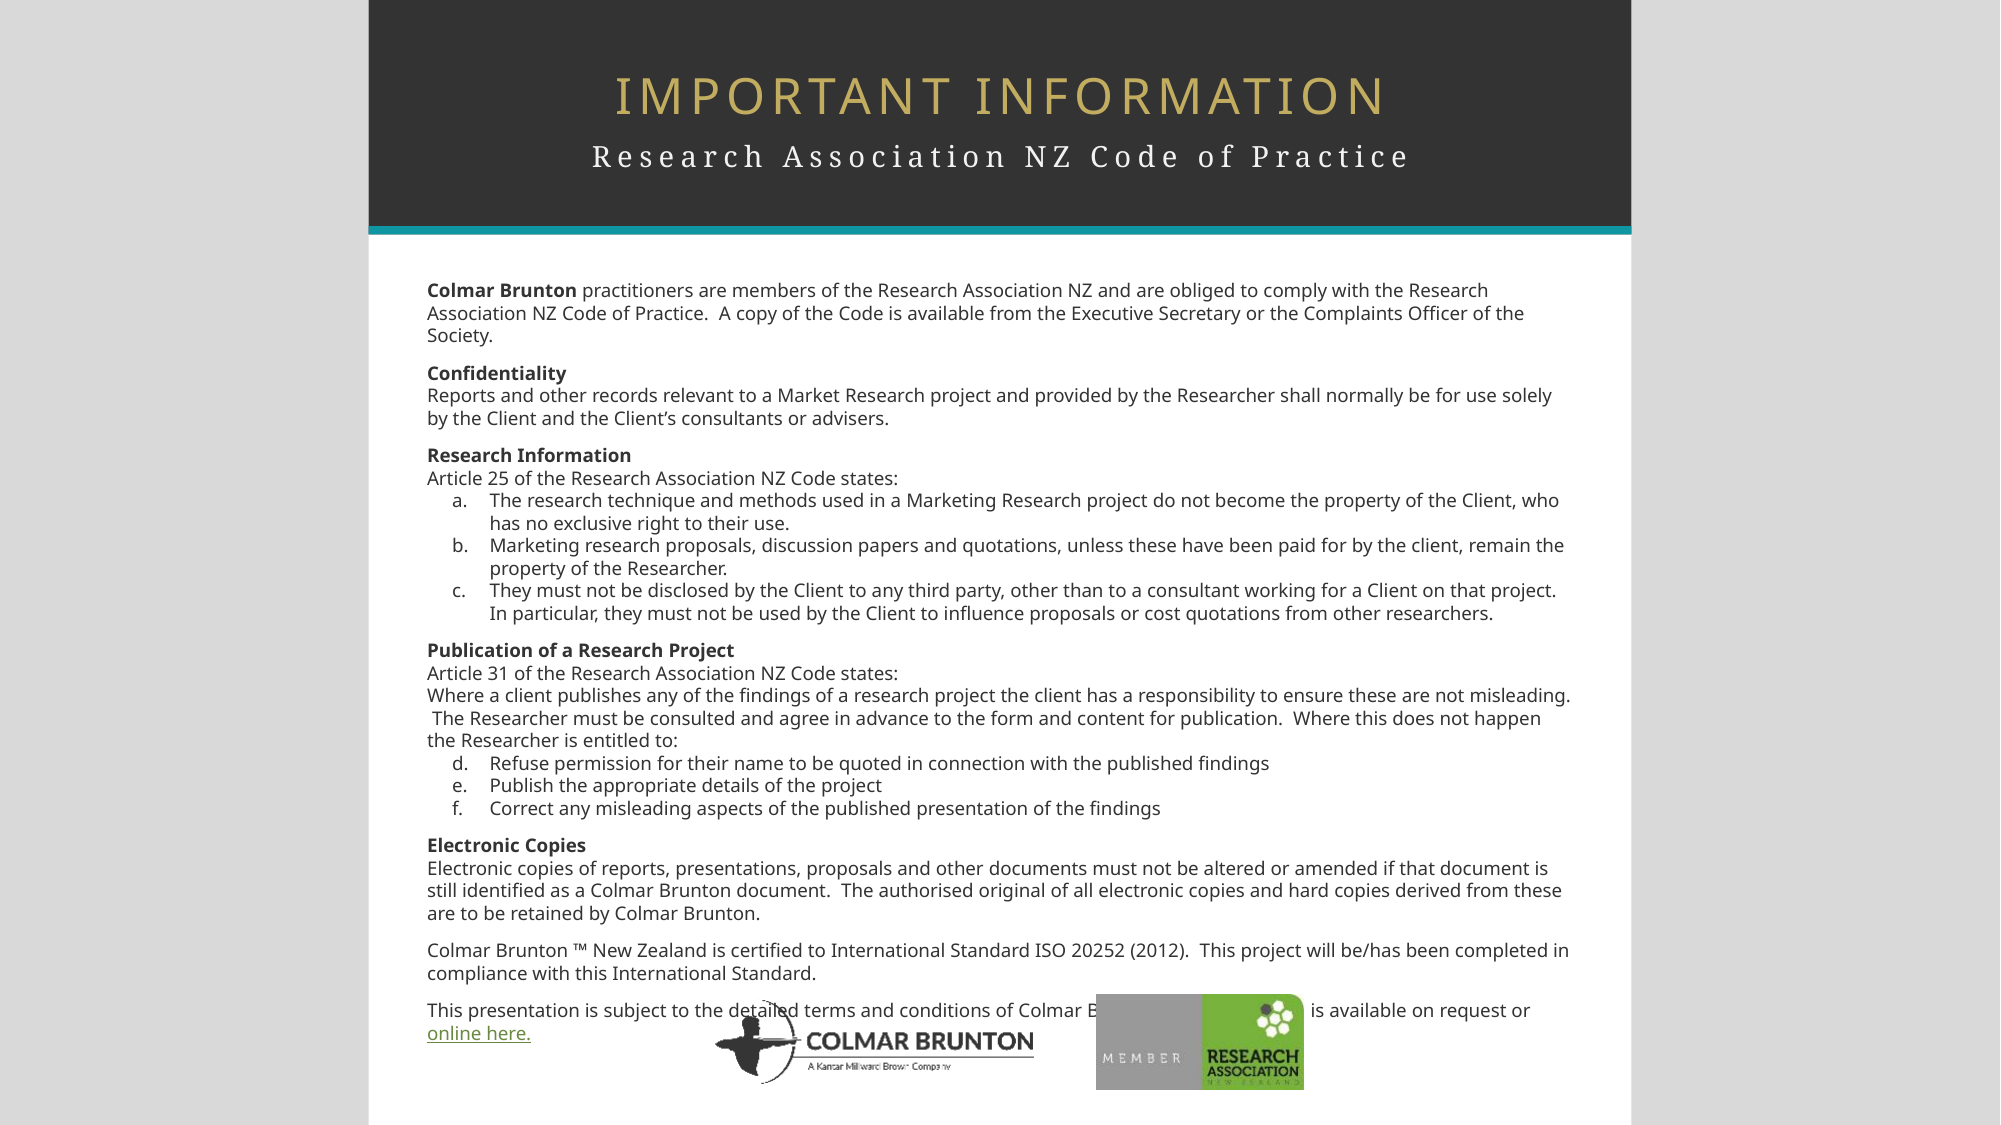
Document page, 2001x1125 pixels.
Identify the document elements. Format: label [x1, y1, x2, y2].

picture [1096, 994, 1304, 1090]
picture [696, 988, 1055, 1096]
